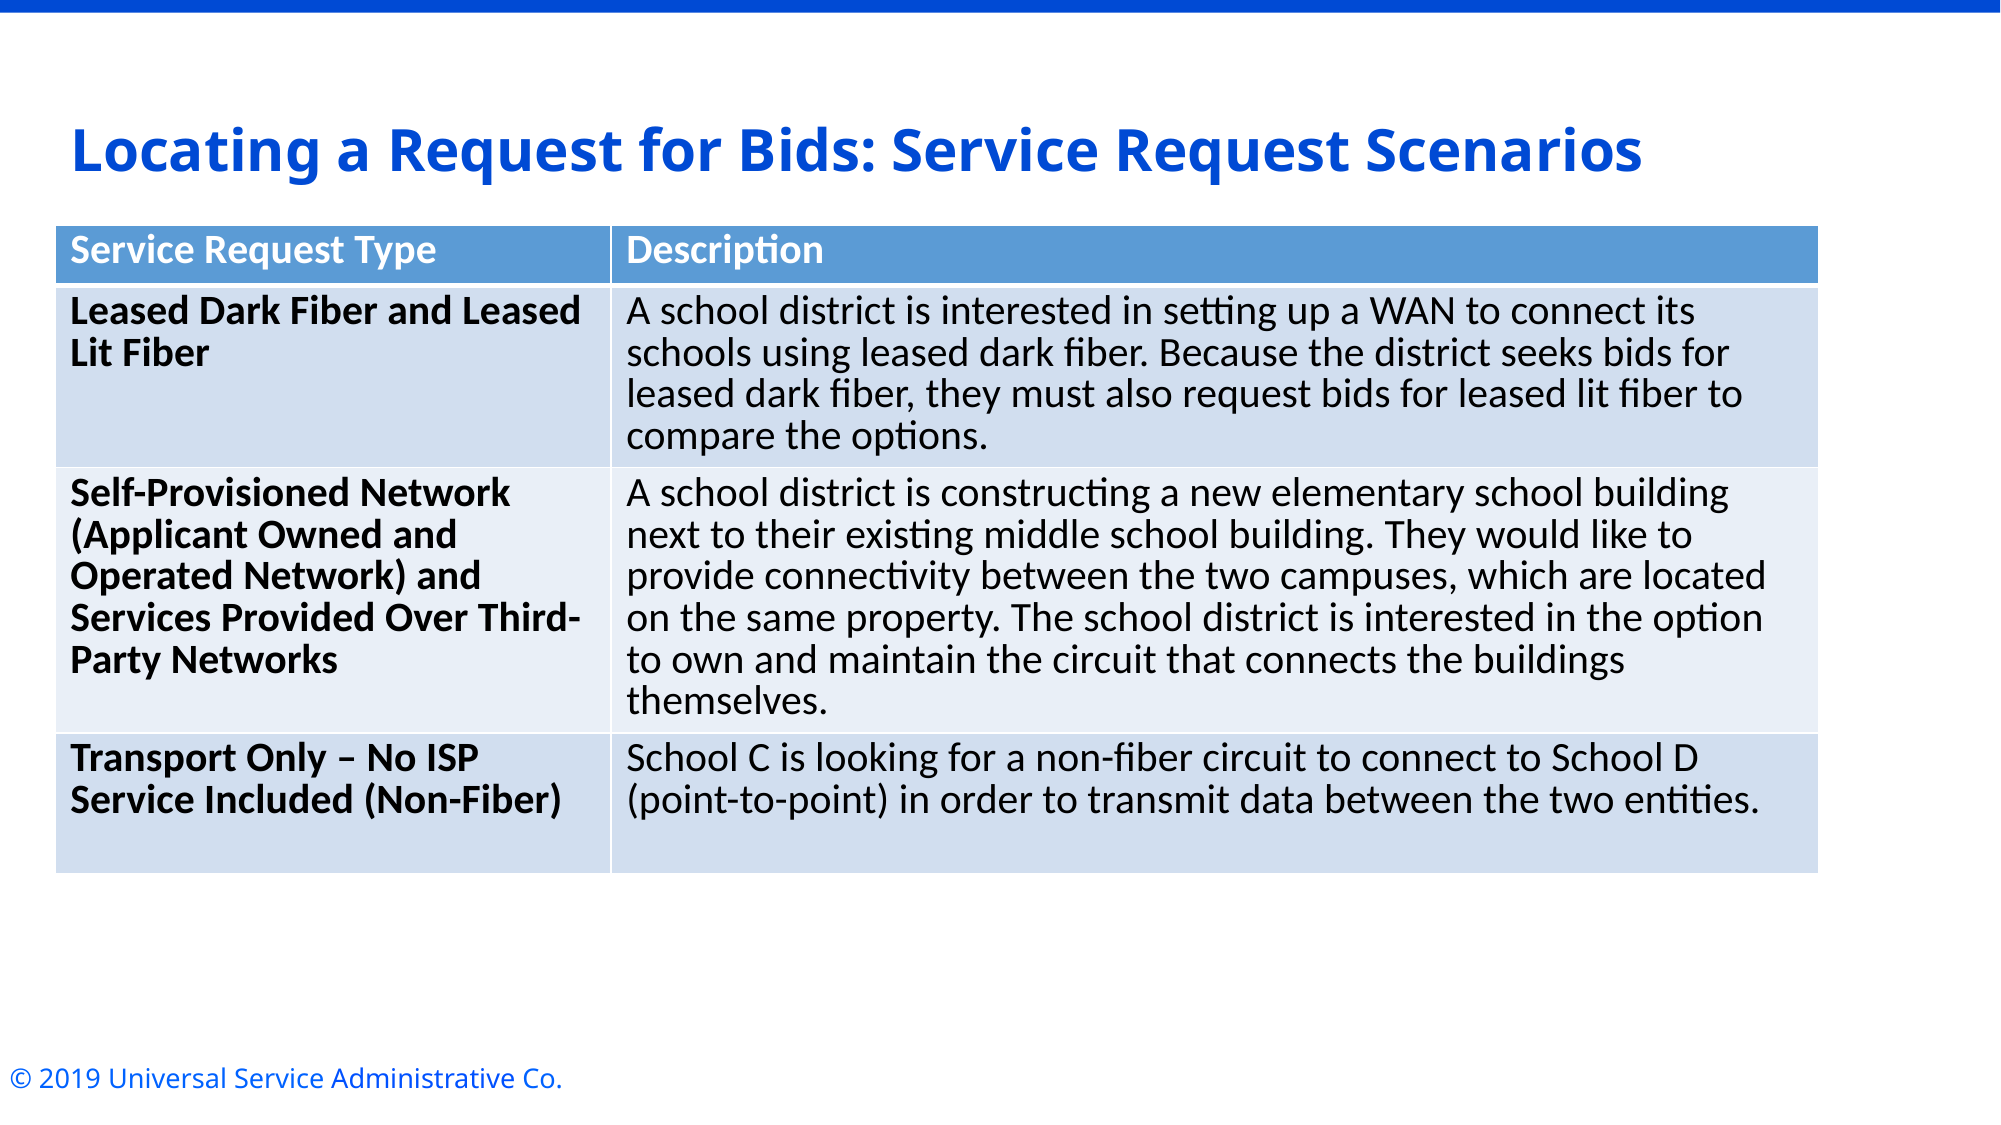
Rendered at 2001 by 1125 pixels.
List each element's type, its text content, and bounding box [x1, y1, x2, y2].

table_header Description [612, 226, 1818, 283]
text_box © 2019 Universal Service Administrative Co. [0, 1066, 578, 1102]
table_cell Leased Dark Fiber and Leased Lit Fiber [56, 288, 610, 467]
table_cell School C is looking for a non-fiber circuit to connect to School D (point-to-point) in order to transmit data between the two entities. [612, 734, 1818, 873]
table_cell A school district is interested in setting up a WAN to connect its schools using leased dark fiber. Because the district seeks bids for leased dark fiber, they must also request bids for leased lit fiber to compare the options. [612, 288, 1818, 467]
table_cell Self-Provisioned Network (Applicant Owned and Operated Network) and Services Provided Over Third-Party Networks [56, 468, 610, 732]
table_header Service Request Type [56, 226, 610, 283]
title Locating a Request for Bids: Service Request Scenarios [55, 113, 1863, 226]
table_cell Transport Only – No ISP Service Included (Non-Fiber) [56, 734, 610, 873]
table_cell A school district is constructing a new elementary school building next to their existing middle school building. They would like to provide connectivity between the two campuses, which are located on the same property. The school district is interested in the option to own and maintain the circuit that connects the buildings themselves. [612, 468, 1818, 732]
